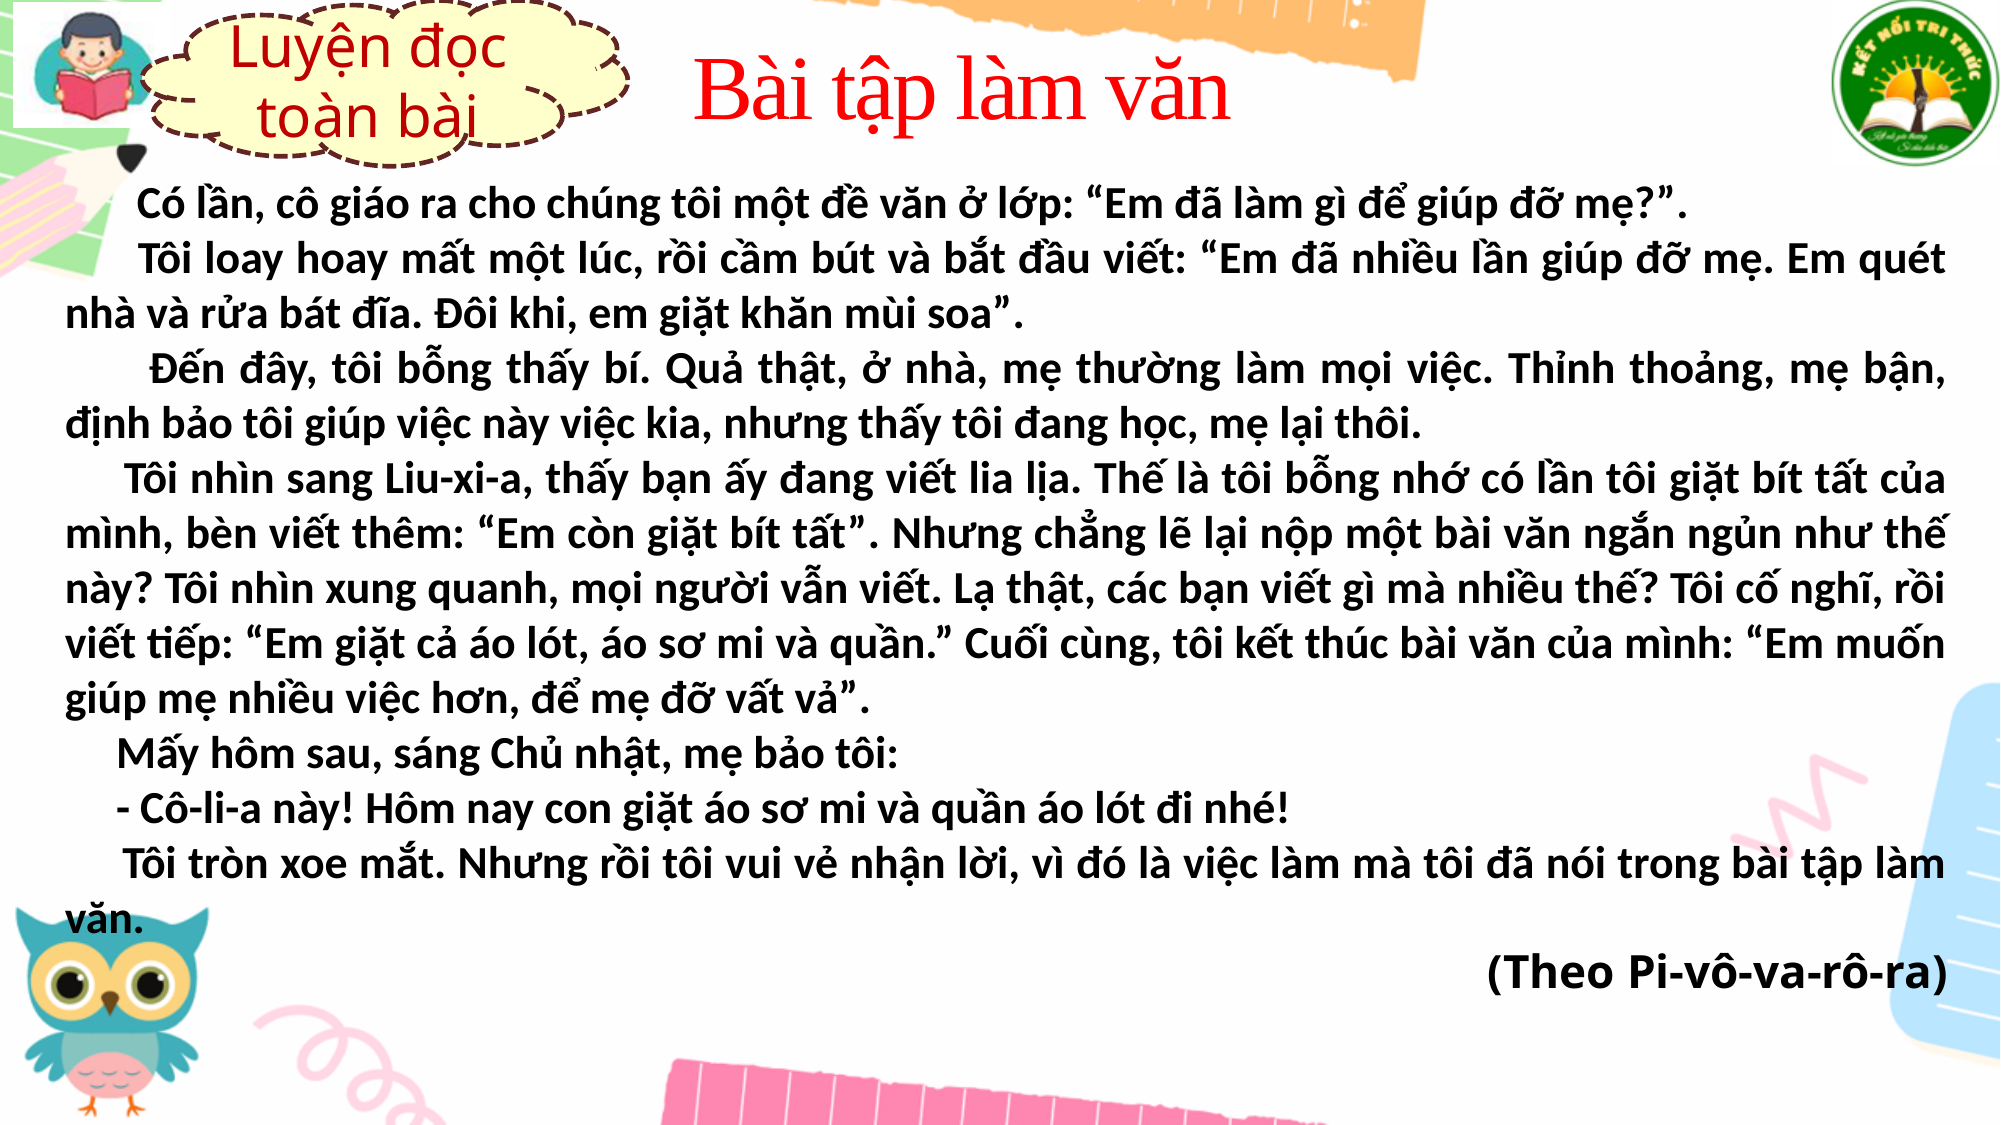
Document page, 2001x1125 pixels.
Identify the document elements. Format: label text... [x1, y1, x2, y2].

text_box Bài tập làm văn [600, 4, 1325, 138]
picture [462, 0, 494, 7]
picture [0, 0, 2001, 1125]
text_box Có lần, cô giáo ra cho chúng tôi một đề văn ở lớp: “Em đã làm gì để giúp đỡ mẹ?”. Tôi loay hoay mất một lúc, rồi cầm bút và bắt đầu viết: “Em đã nhiều lần giúp đỡ mẹ. Em quét nhà và rửa bát đĩa. Đôi khi, em giặt khăn mùi soa”. Đến đây, tôi bỗng thấy bí. Quả thật, ở nhà, mẹ thường làm mọi việc. Thỉnh thoảng, mẹ bận, định bảo tôi giúp việc này việc kia, nhưng thấy tôi đang học, mẹ lại thôi. Tôi nhìn sang Liu-xi-a, thấy bạn ấy đang viết lia lịa. Thế là tôi bỗng nhớ có lần tôi giặt bít tất của mình, bèn viết thêm: “Em còn giặt bít tất”. Nhưng chẳng lẽ lại nộp một bài văn ngắn ngủn như thế này? Tôi nhìn xung quanh, mọi người vẫn viết. Lạ thật, các bạn viết gì mà nhiều thế? Tôi cố nghĩ, rồi viết tiếp: “Em giặt cả áo lót, áo sơ mi và quần.” Cuối cùng, tôi kết thúc bài văn của mình: “Em muốn giúp mẹ nhiều việc hơn, để mẹ đỡ vất vả”. Mấy hôm sau, sáng Chủ nhật, mẹ bảo tôi: - Cô-li-a này! Hôm nay con giặt áo sơ mi và quần áo lót đi nhé! Tôi tròn xoe mắt. Nhưng rồi tôi vui vẻ nhận lời, vì đó là việc làm mà tôi đã nói trong bài tập làm văn. (Theo Pi-vô-va-rô-ra) [50, 165, 1963, 1006]
text_box Luyện đọc toàn bài [171, 0, 630, 169]
